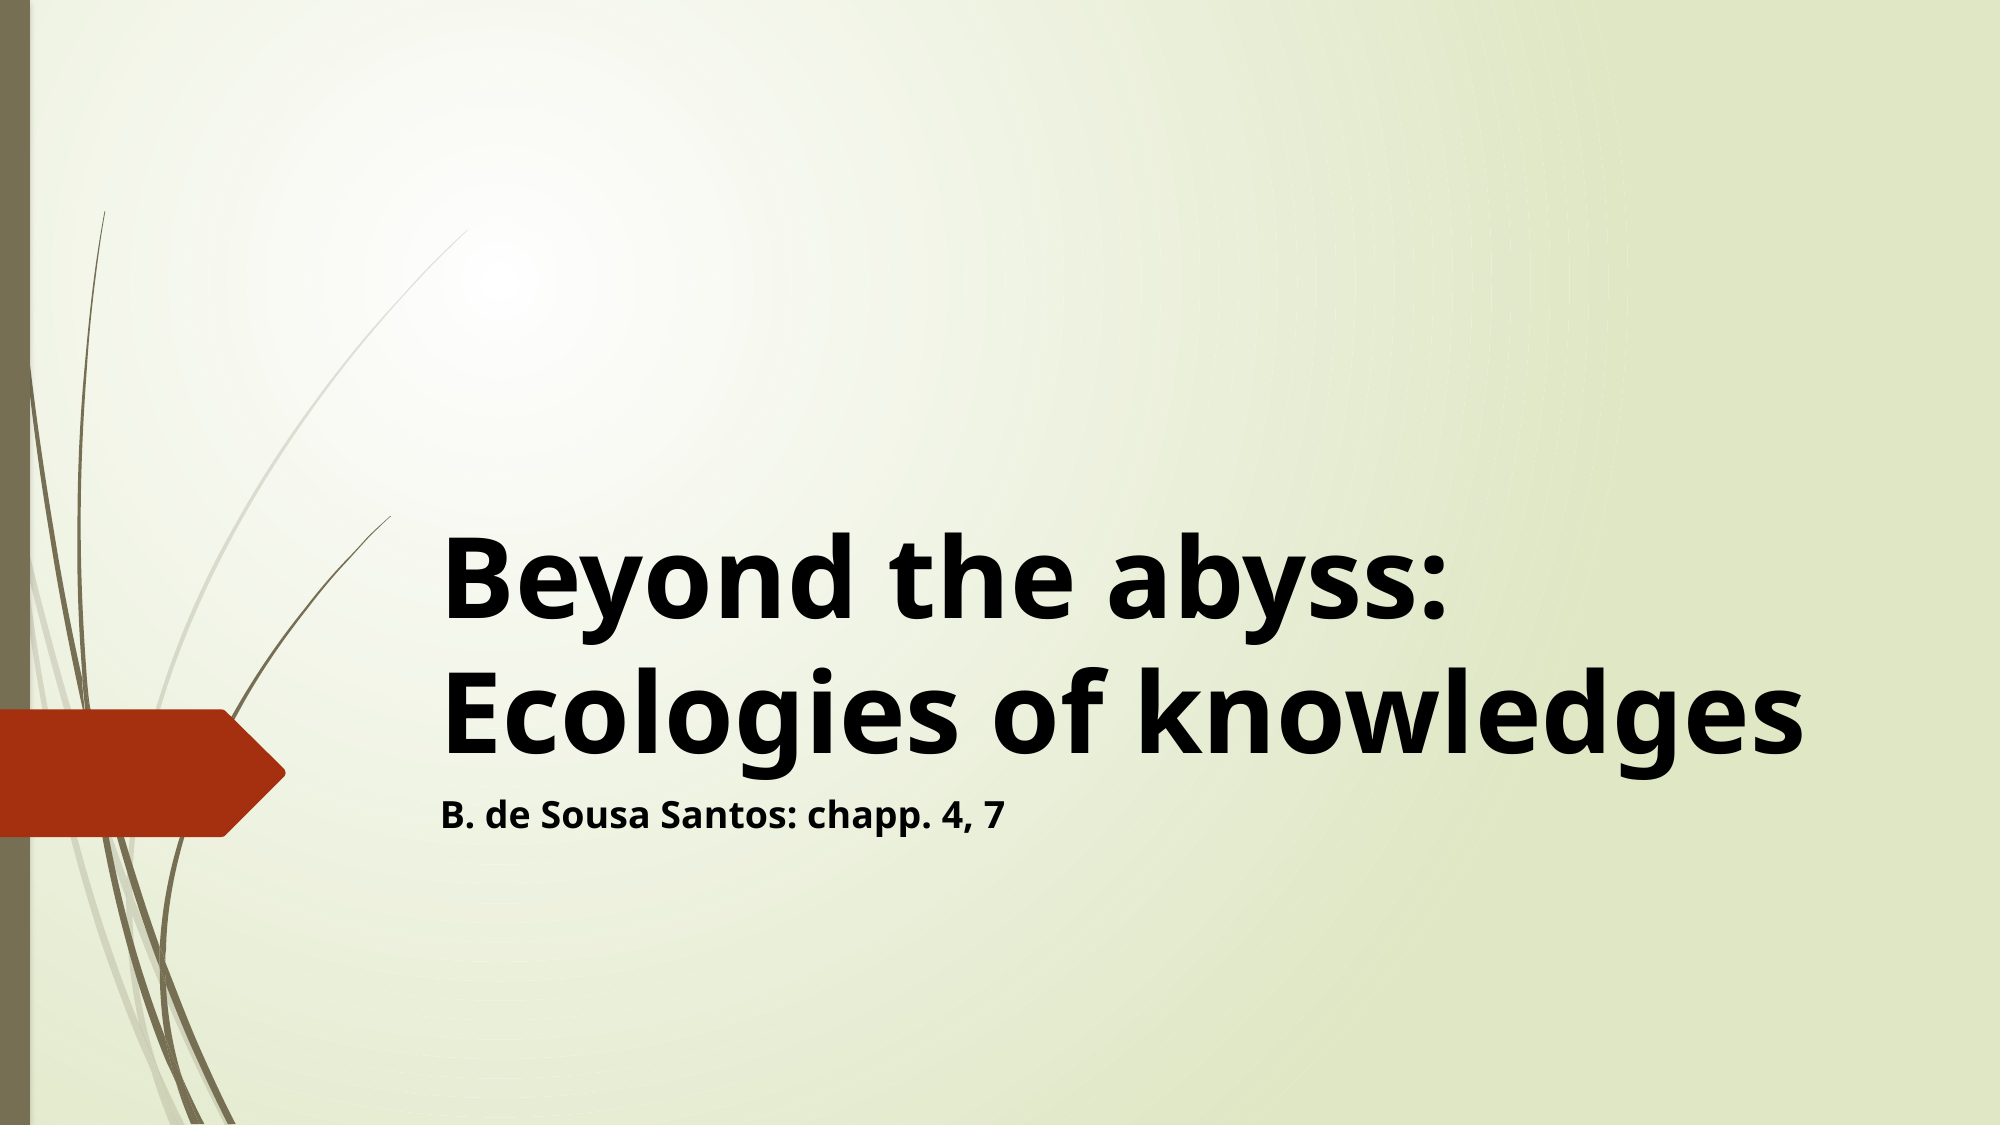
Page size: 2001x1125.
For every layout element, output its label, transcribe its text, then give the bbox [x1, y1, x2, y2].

subtitle B. de Sousa Santos: chapp. 4, 7 [424, 783, 1888, 969]
title Beyond the abyss: Ecologies of knowledges [424, 412, 1888, 783]
